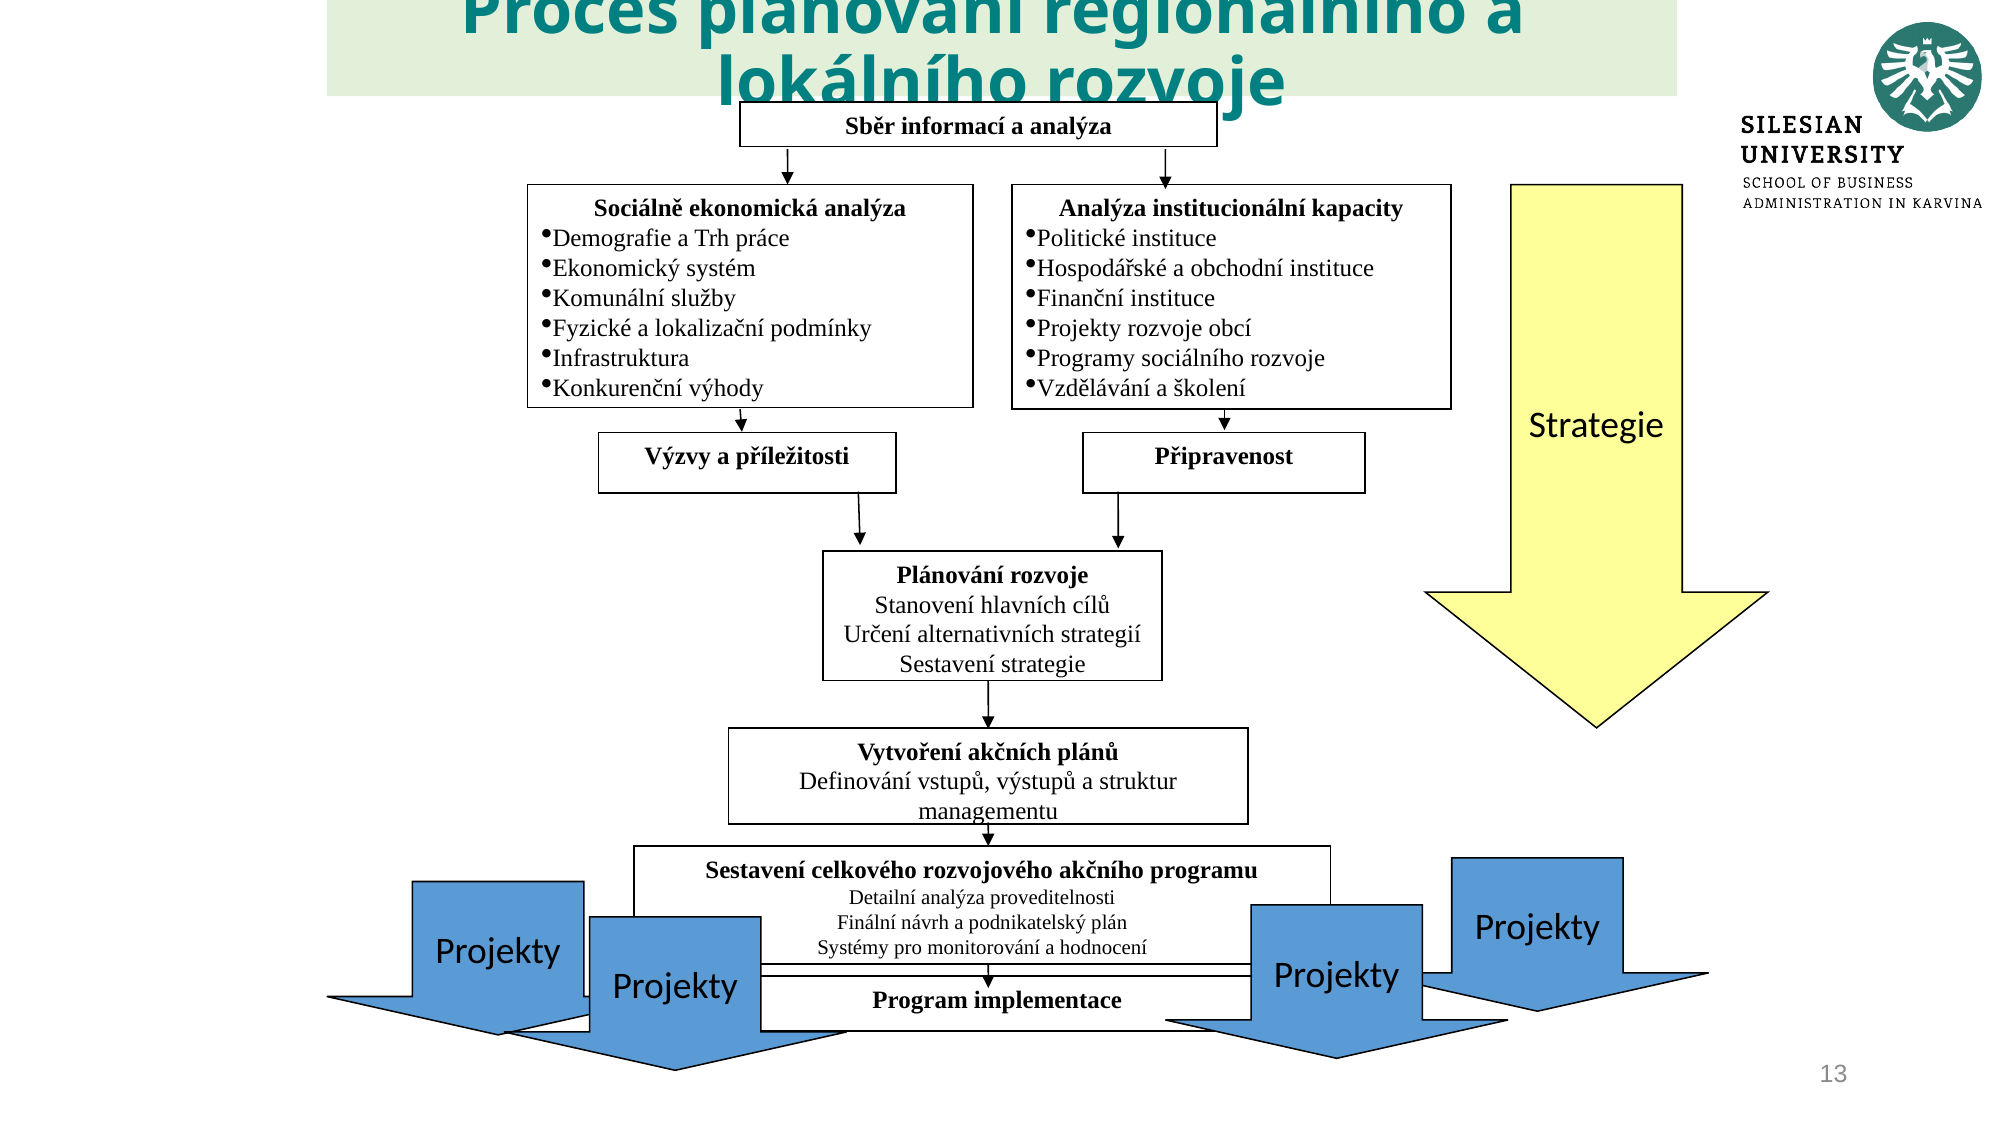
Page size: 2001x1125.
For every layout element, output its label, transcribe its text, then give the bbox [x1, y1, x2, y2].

text_box Projekty [326, 881, 527, 1035]
slide_number 13 [1412, 1042, 1863, 1103]
title Proces plánování regionálního a lokálního rozvoje [326, 0, 1677, 97]
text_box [527, 101, 1452, 1032]
picture [1741, 22, 1982, 208]
text_box Projekty [503, 1031, 847, 1071]
text_box Projekty [1452, 857, 1709, 1012]
text_box Strategie [1452, 184, 1768, 728]
text_box Projekty [1219, 1019, 1509, 1059]
